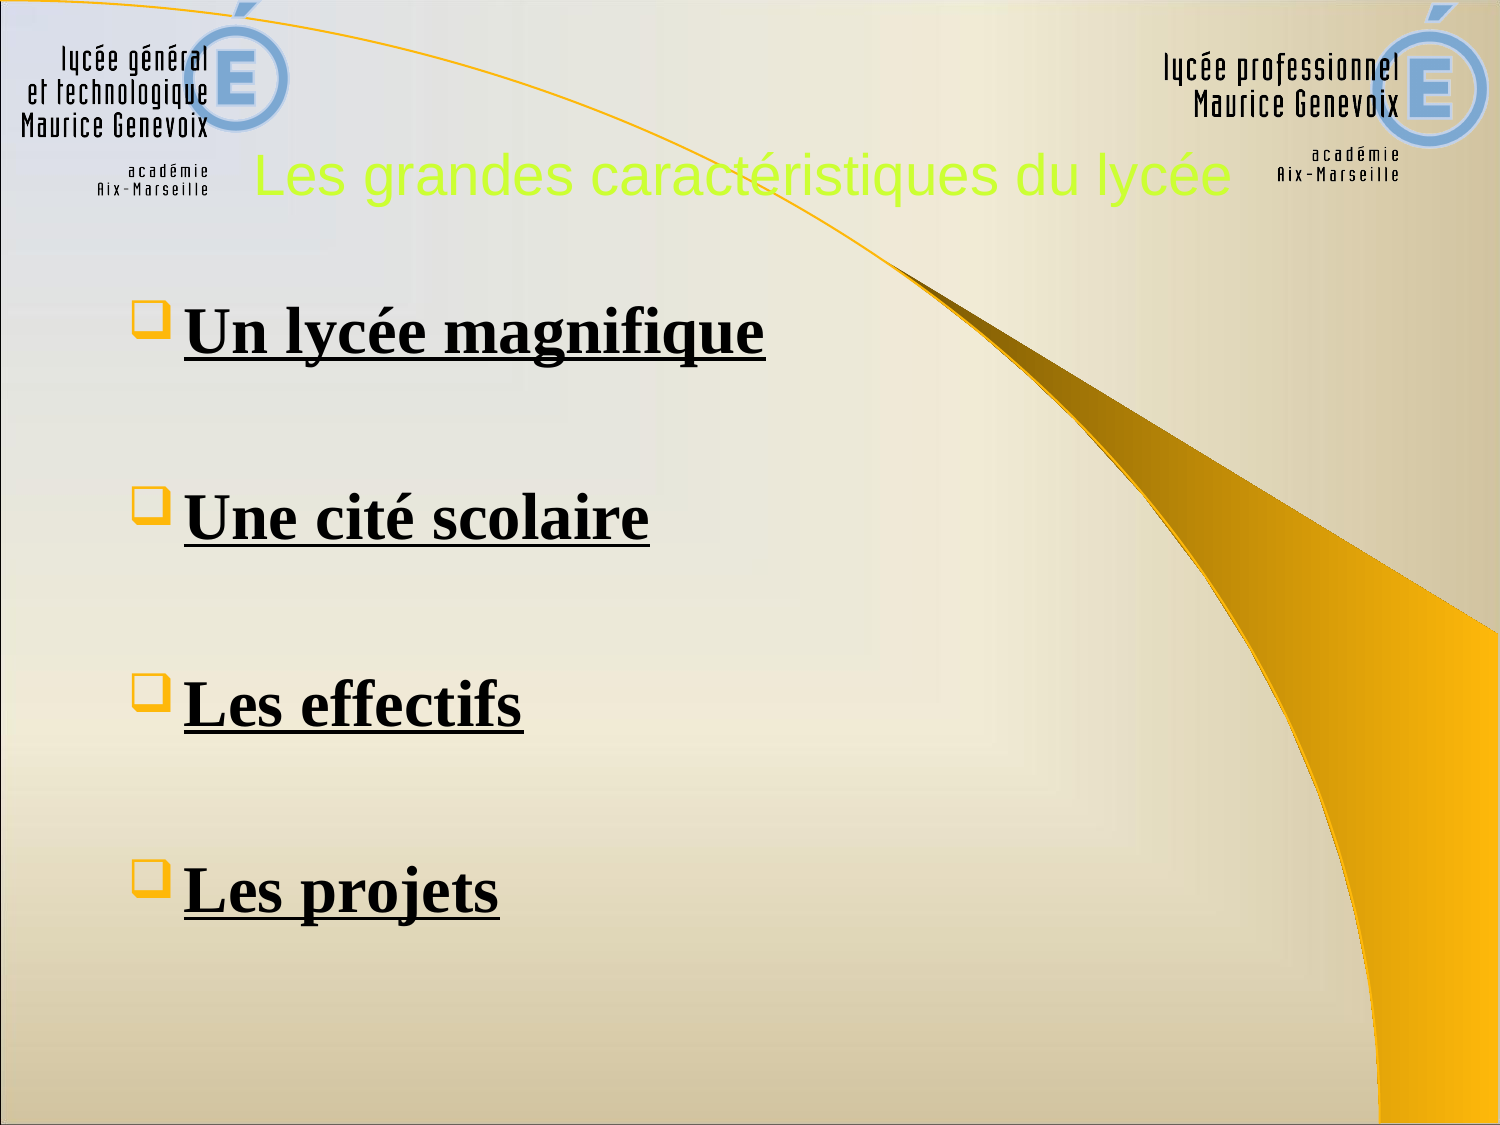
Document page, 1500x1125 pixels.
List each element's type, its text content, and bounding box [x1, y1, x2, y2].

picture [0, 0, 1500, 1125]
title Les grandes caractéristiques du lycée [182, 111, 1306, 232]
list Un lycée magnifique Une cité scolaire Les effectifs Les projets [112, 278, 1388, 1001]
